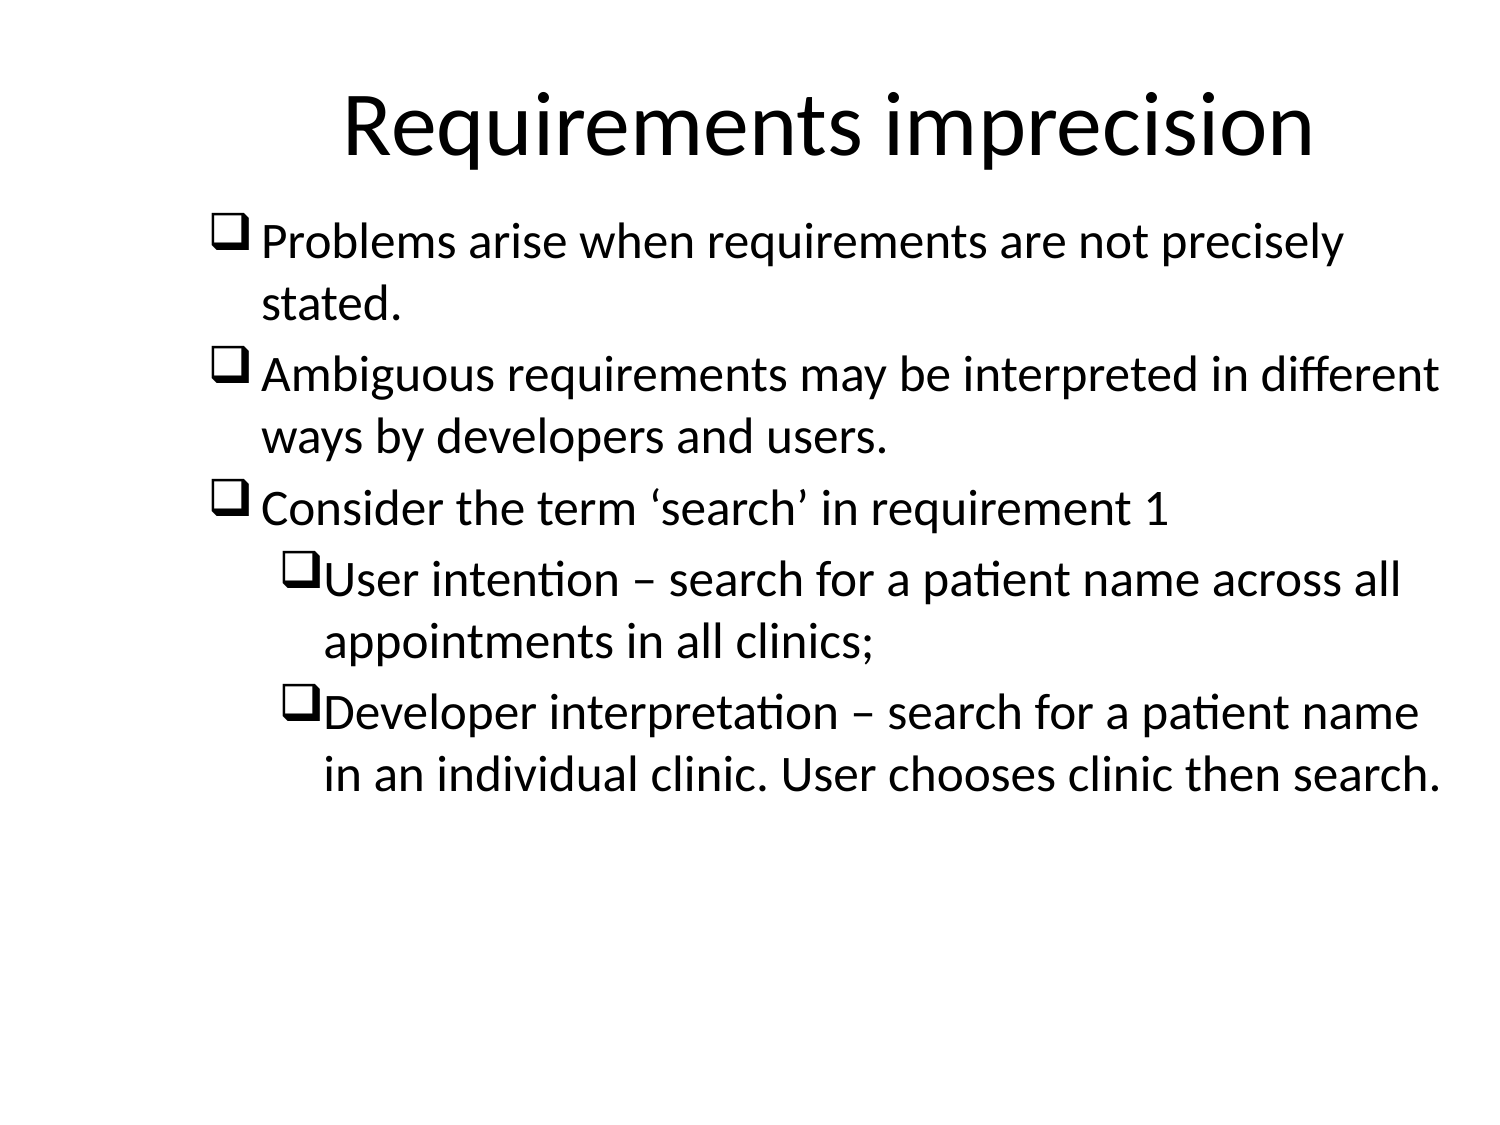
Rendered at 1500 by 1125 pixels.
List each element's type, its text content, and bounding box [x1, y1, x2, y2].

title Requirements imprecision [192, 24, 1468, 200]
list Problems arise when requirements are not precisely stated. Ambiguous requirements may be interpreted in different ways by developers and users. Consider the term ‘search’ in requirement 1 User intention – search for a patient name across all appointments in all clinics; Developer interpretation – search for a patient name in an individual clinic. User chooses clinic then search. [192, 200, 1468, 875]
